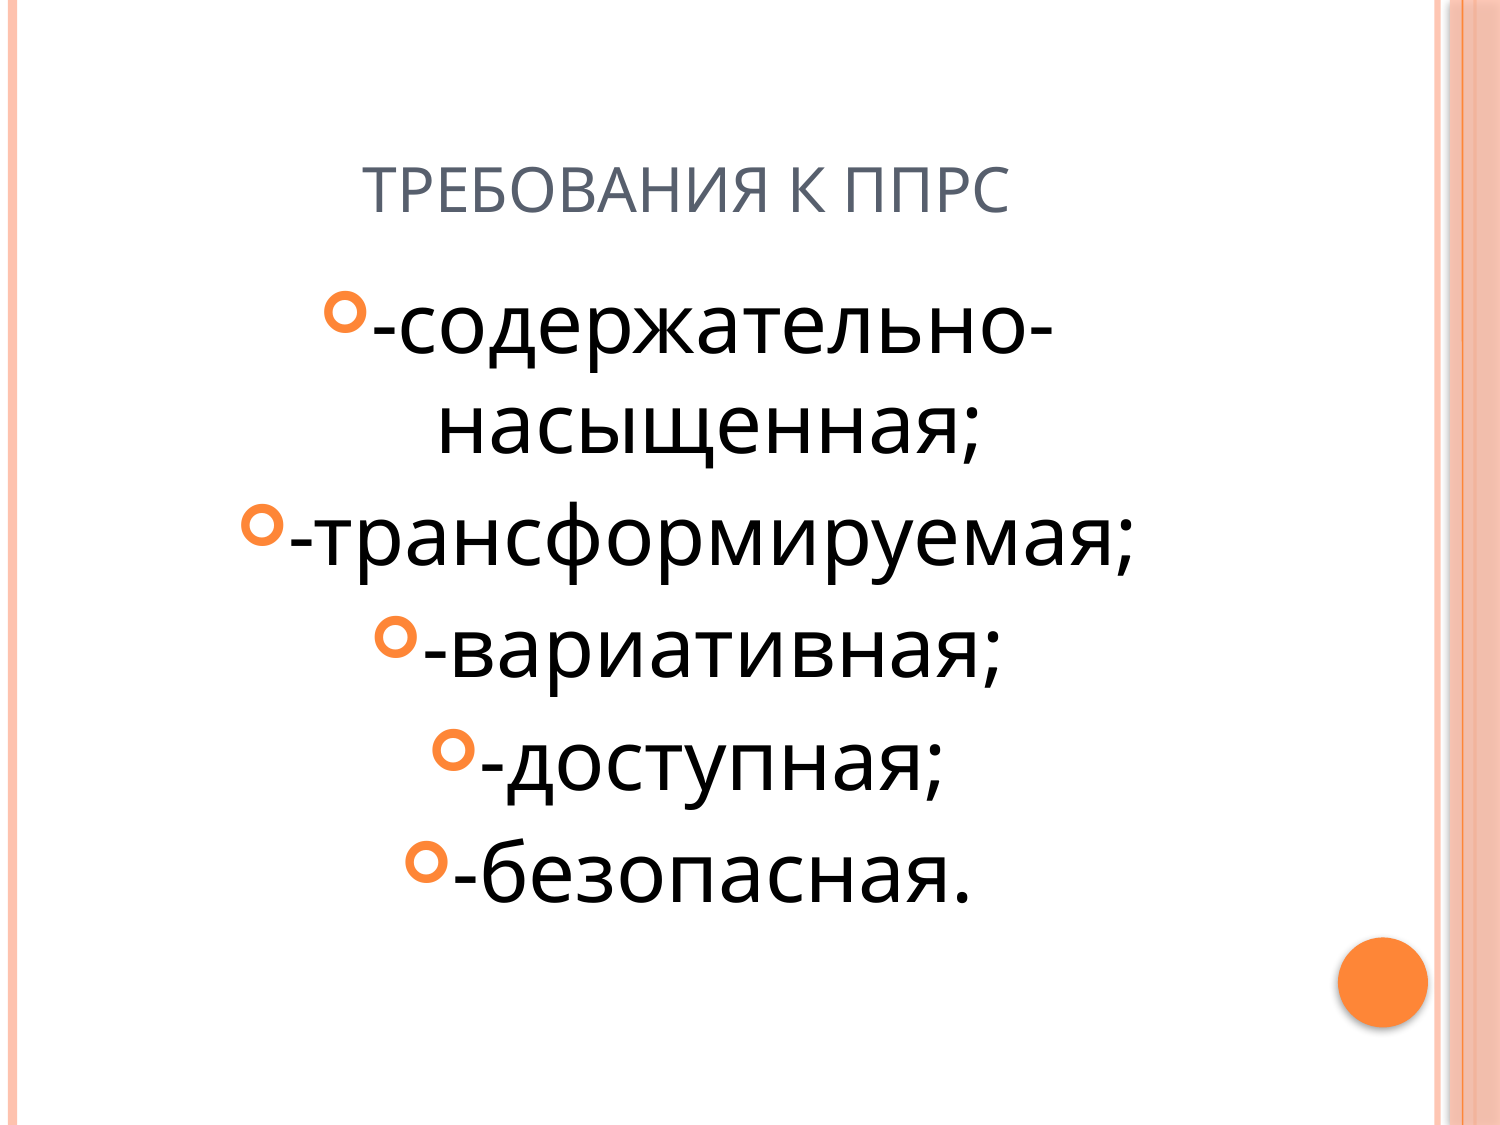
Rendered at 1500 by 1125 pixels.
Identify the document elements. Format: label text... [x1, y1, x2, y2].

list -содержательно-насыщенная; -трансформируемая; -вариативная; -доступная; -безопасная. [75, 262, 1300, 1062]
title Требования к ППРС [75, 45, 1300, 233]
